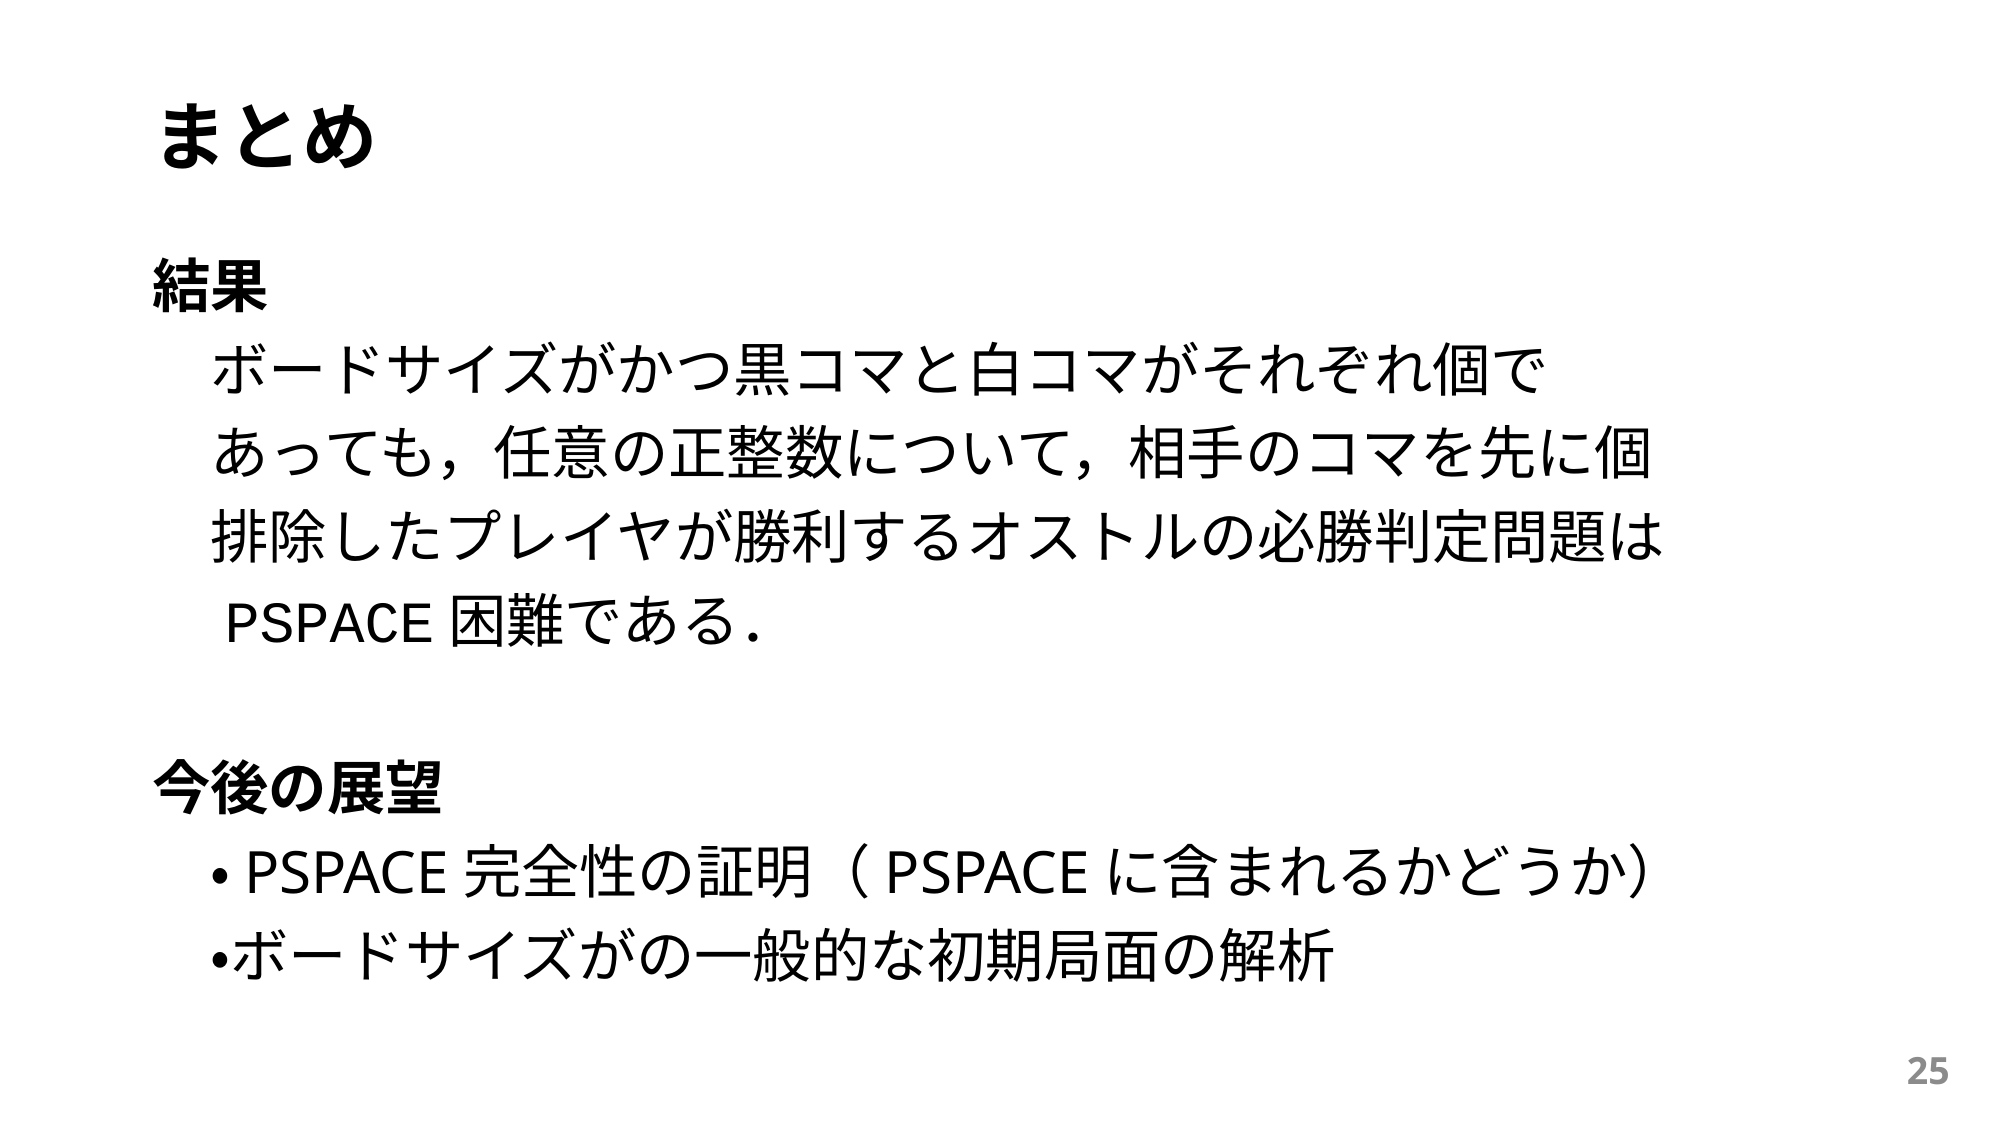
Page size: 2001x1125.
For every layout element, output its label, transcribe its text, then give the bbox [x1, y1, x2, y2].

title まとめ [137, 59, 1863, 221]
slide_number 25 [1878, 1042, 1965, 1103]
